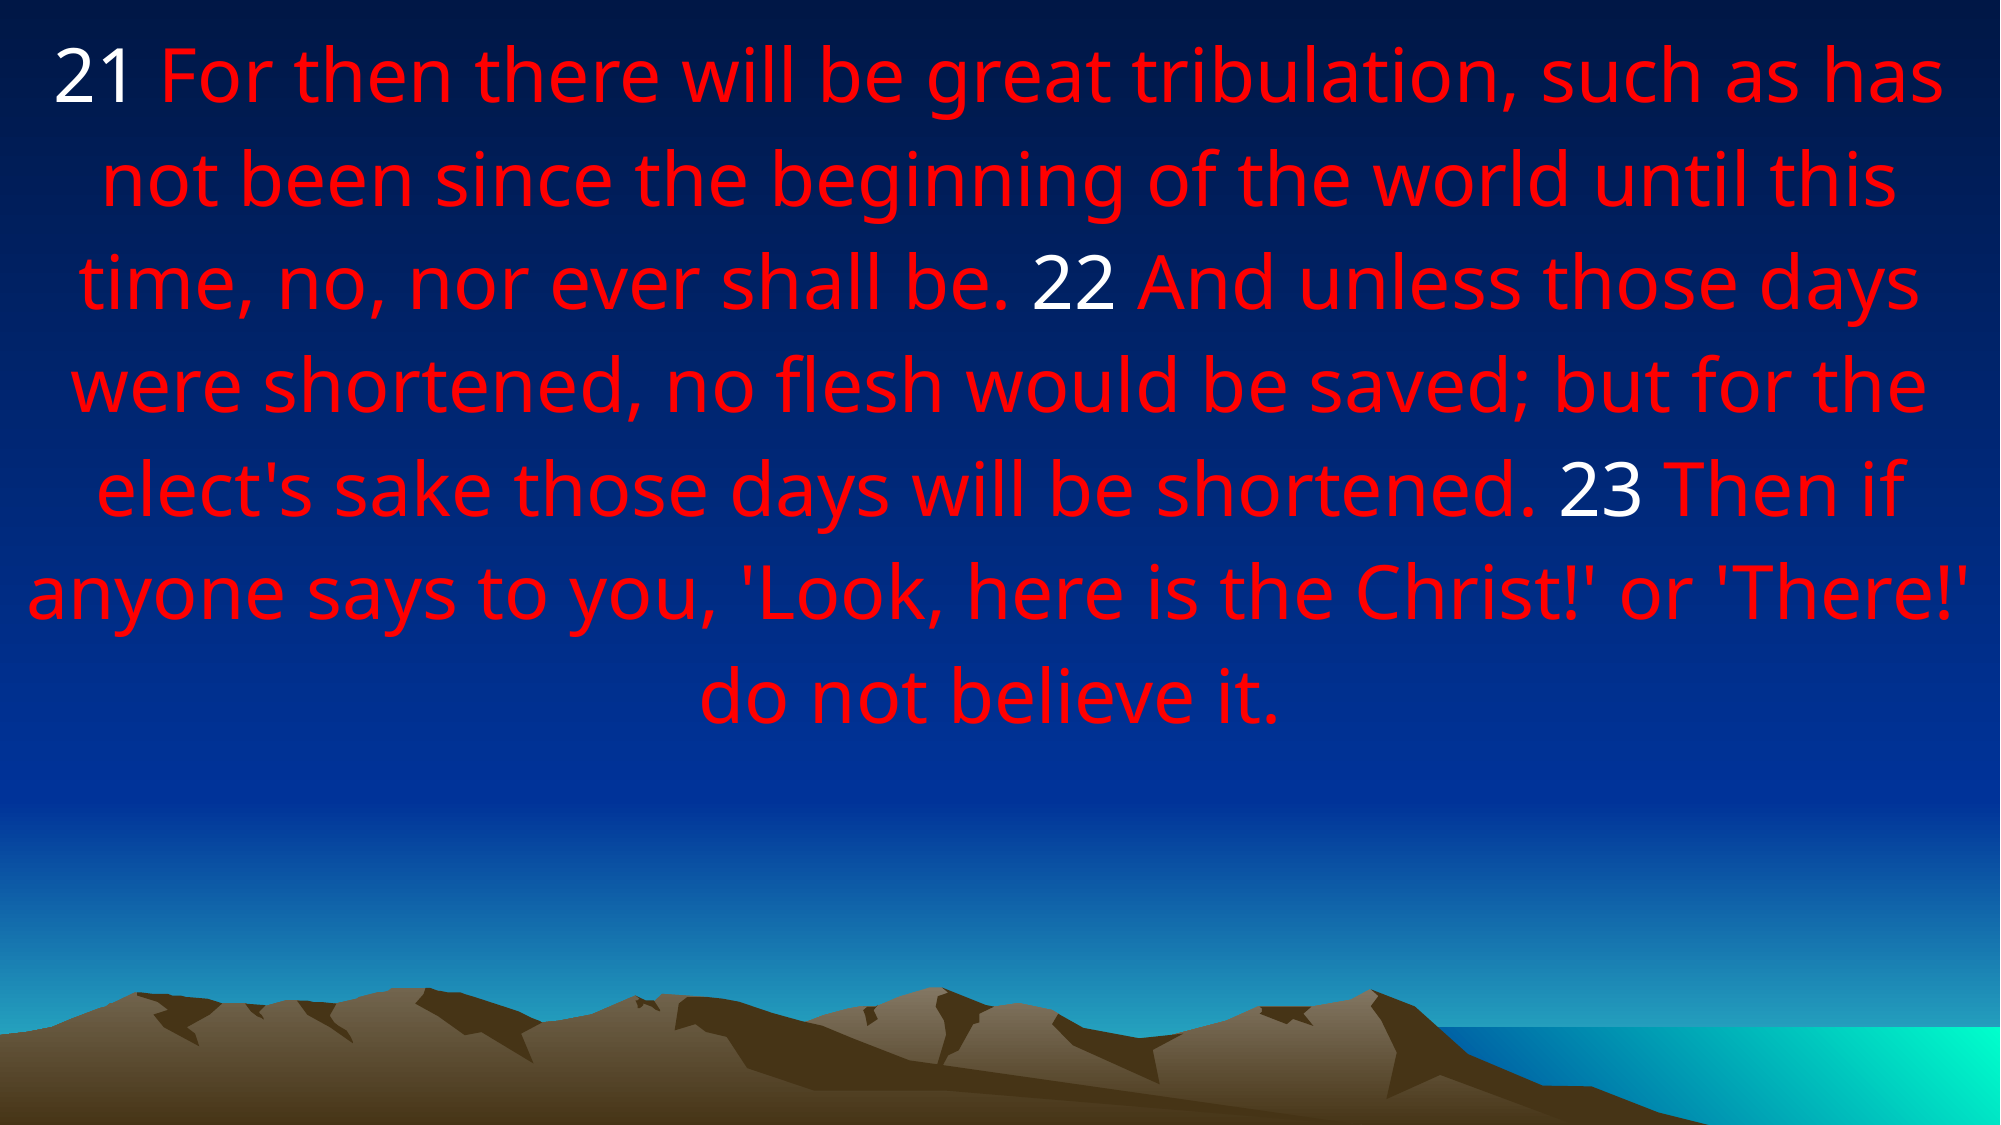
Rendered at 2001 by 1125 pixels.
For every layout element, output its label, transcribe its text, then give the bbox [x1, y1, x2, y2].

text_box 21 For then there will be great tribulation, such as has not been since the beginning of the world until this time, no, nor ever shall be. 22 And unless those days were shortened, no flesh would be saved; but for the elect's sake those days will be shortened. 23 Then if anyone says to you, 'Look, here is the Christ!' or 'There!' do not believe it. [0, 6, 2000, 1125]
